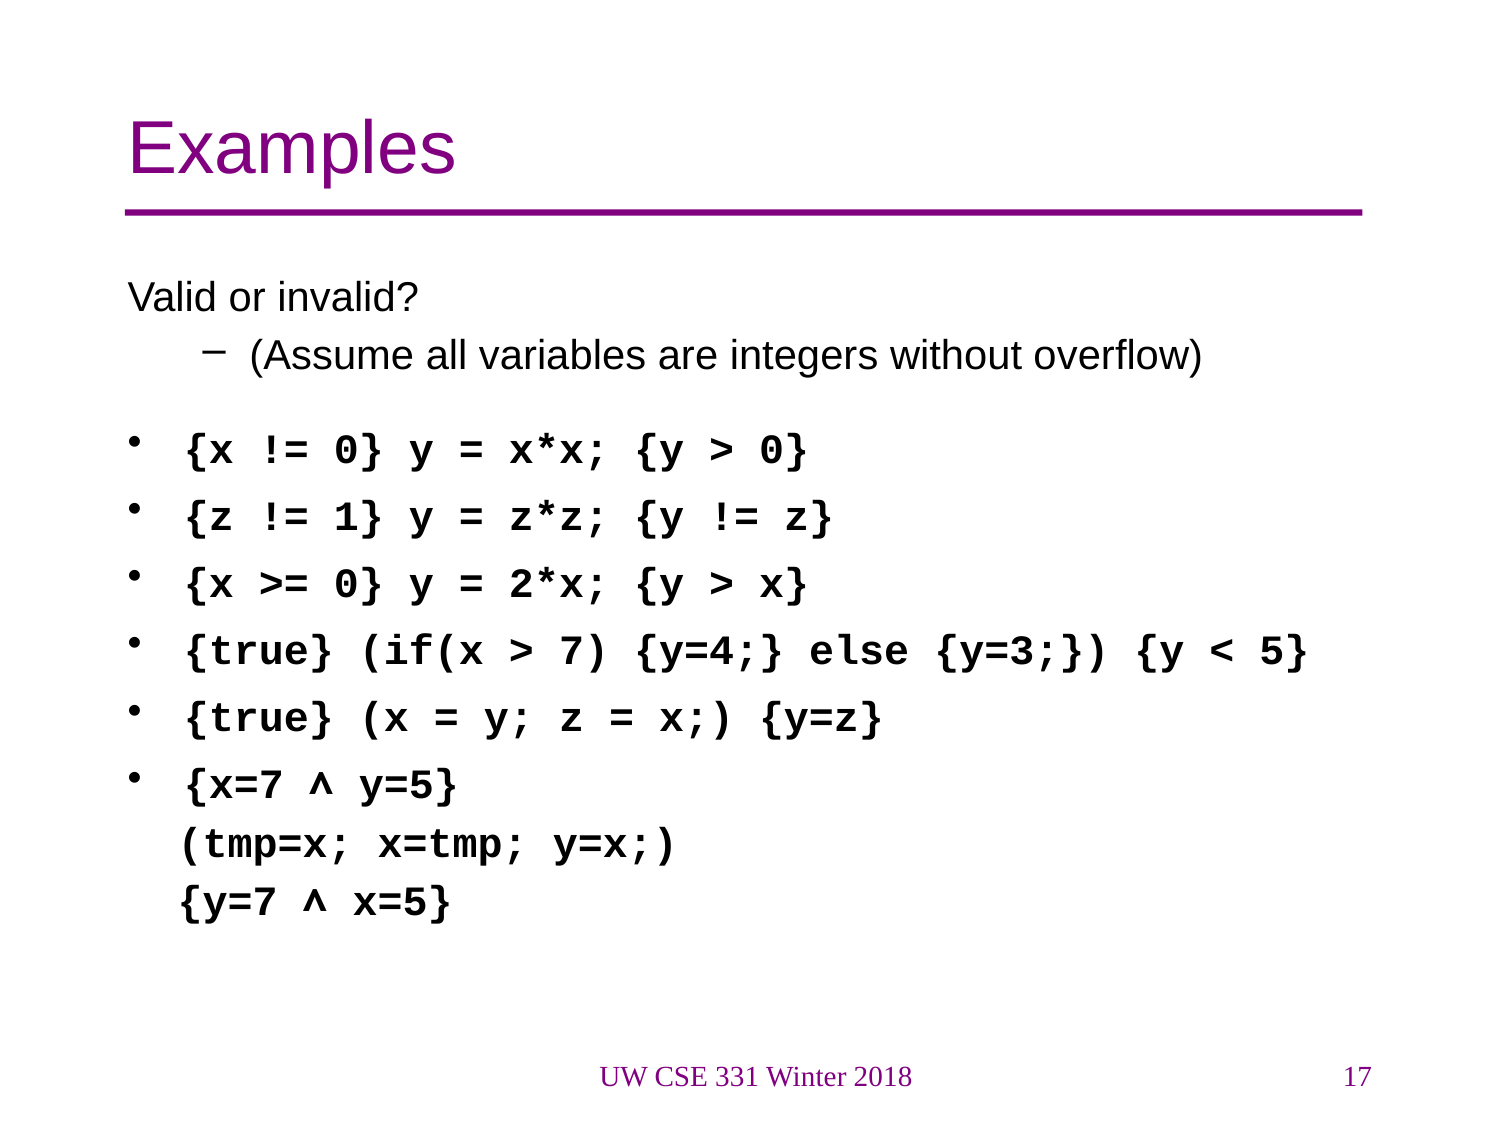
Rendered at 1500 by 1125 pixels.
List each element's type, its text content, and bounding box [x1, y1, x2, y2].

title Examples [112, 50, 1388, 238]
footer UW CSE 331 Winter 2018 [474, 1049, 1038, 1125]
list Valid or invalid? (Assume all variables are integers without overflow) {x != 0} y = x*x; {y > 0} {z != 1} y = z*z; {y != z} {x >= 0} y = 2*x; {y > x} {true} (if(x > 7) {y=4;} else {y=3;}) {y < 5} {true} (x = y; z = x;) {y=z} {x=7 ∧ y=5} (tmp=x; x=tmp; y=x;) {y=7 ∧ x=5} [112, 262, 1388, 1000]
slide_number 17 [1074, 1049, 1388, 1125]
